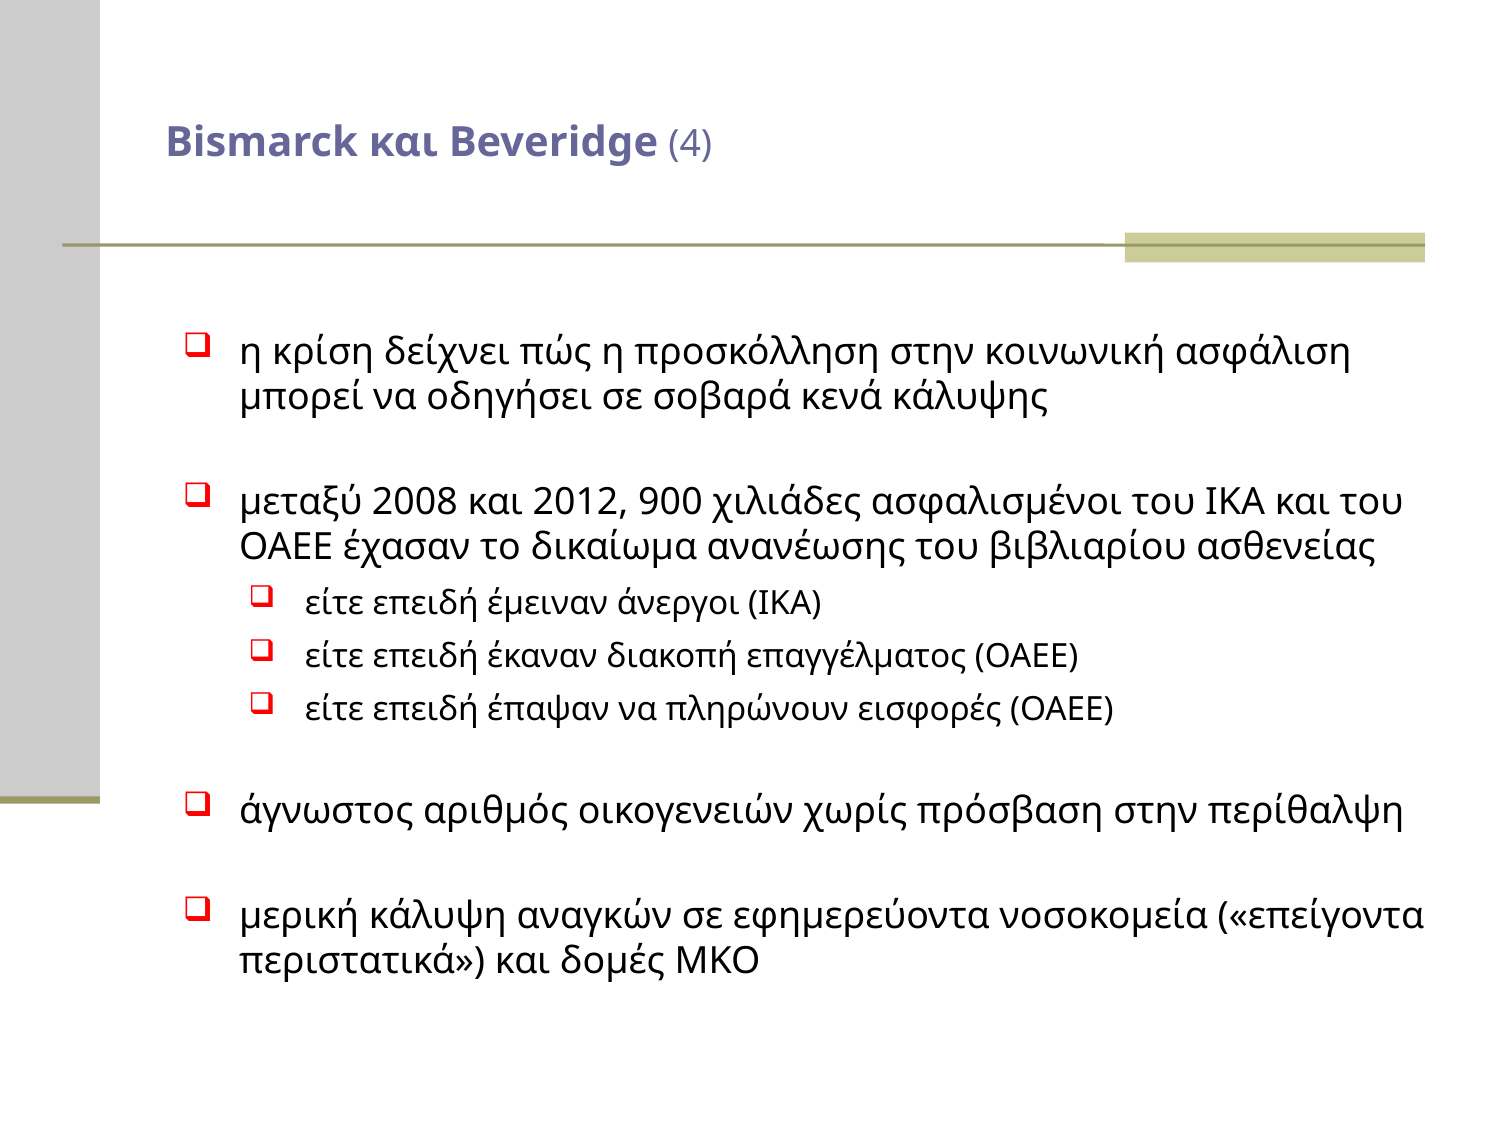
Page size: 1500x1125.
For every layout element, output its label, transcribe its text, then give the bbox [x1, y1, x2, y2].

title Bismarck και Beveridge (4) [150, 45, 1425, 234]
list η κρίση δείχνει πώς η προσκόλληση στην κοινωνική ασφάλιση μπορεί να οδηγήσει σε σοβαρά κενά κάλυψης μεταξύ 2008 και 2012, 900 χιλιάδες ασφαλισμένοι του ΙΚΑ και του ΟΑΕΕ έχασαν το δικαίωμα ανανέωσης του βιβλιαρίου ασθενείας είτε επειδή έμειναν άνεργοι (ΙΚΑ) είτε επειδή έκαναν διακοπή επαγγέλματος (ΟΑΕΕ) είτε επειδή έπαψαν να πληρώνουν εισφορές (ΟΑΕΕ) άγνωστος αριθμός οικογενειών χωρίς πρόσβαση στην περίθαλψη μερική κάλυψη αναγκών σε εφημερεύοντα νοσοκομεία («επείγοντα περιστατικά») και δομές ΜΚΟ [92, 267, 1471, 1047]
